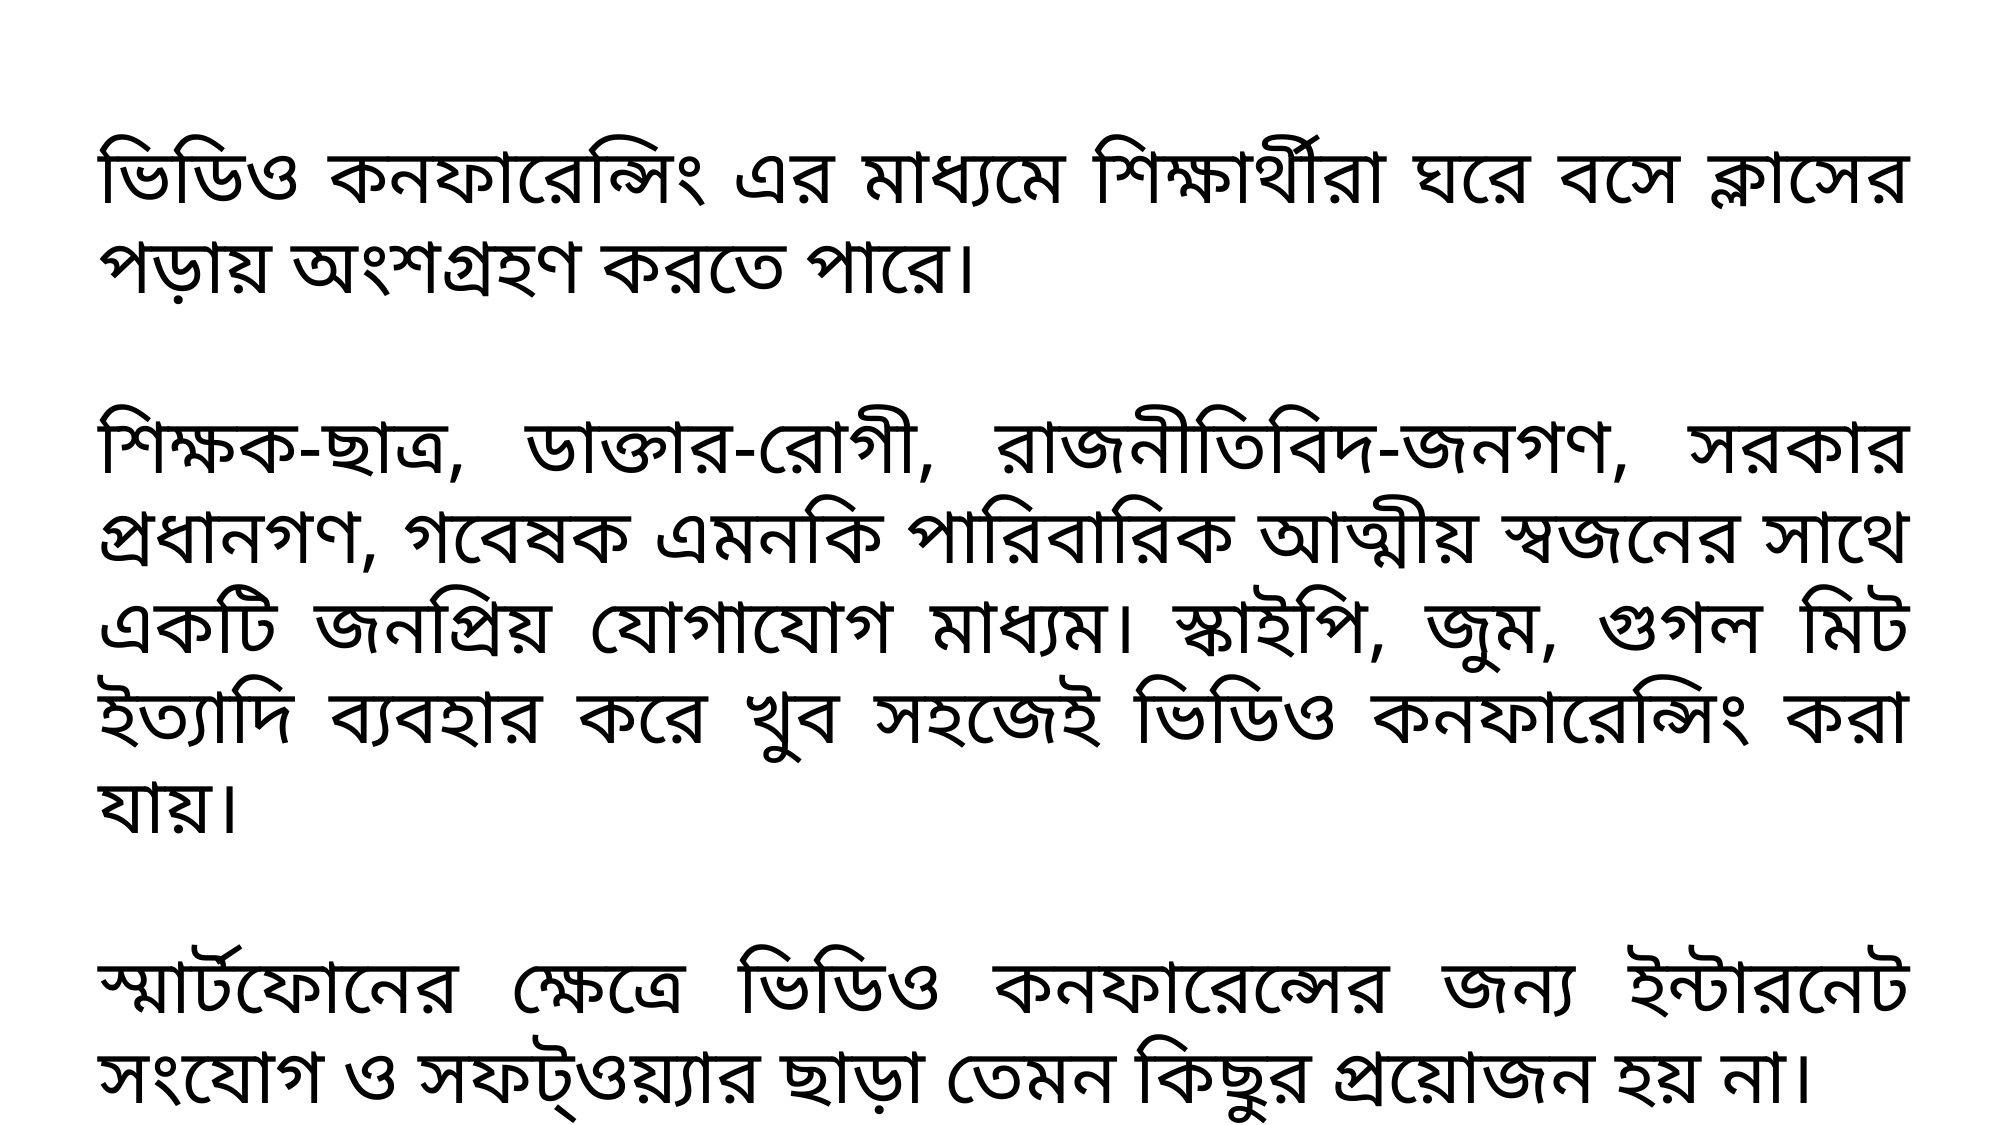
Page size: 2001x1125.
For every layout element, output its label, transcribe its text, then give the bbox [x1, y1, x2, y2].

text_box ভিডিও কনফারেন্সিং এর মাধ্যমে শিক্ষার্থীরা ঘরে বসে ক্লাসের পড়ায় অংশগ্রহণ করতে পারে। শিক্ষক-ছাত্র, ডাক্তার-রোগী, রাজনীতিবিদ-জনগণ, সরকার প্রধানগণ, গবেষক এমনকি পারিবারিক আত্মীয় স্বজনের সাথে একটি জনপ্রিয় যোগাযোগ মাধ্যম। স্কাইপি, জুম, গুগল মিট ইত্যাদি ব্যবহার করে খুব সহজেই ভিডিও কনফারেন্সিং করা যায়। স্মার্টফোনের ক্ষেত্রে ভিডিও কনফারেন্সের জন্য ইন্টারনেট সংযোগ ও সফট্ওয়্যার ছাড়া তেমন কিছুর প্রয়োজন হয় না। [83, 120, 1925, 1125]
